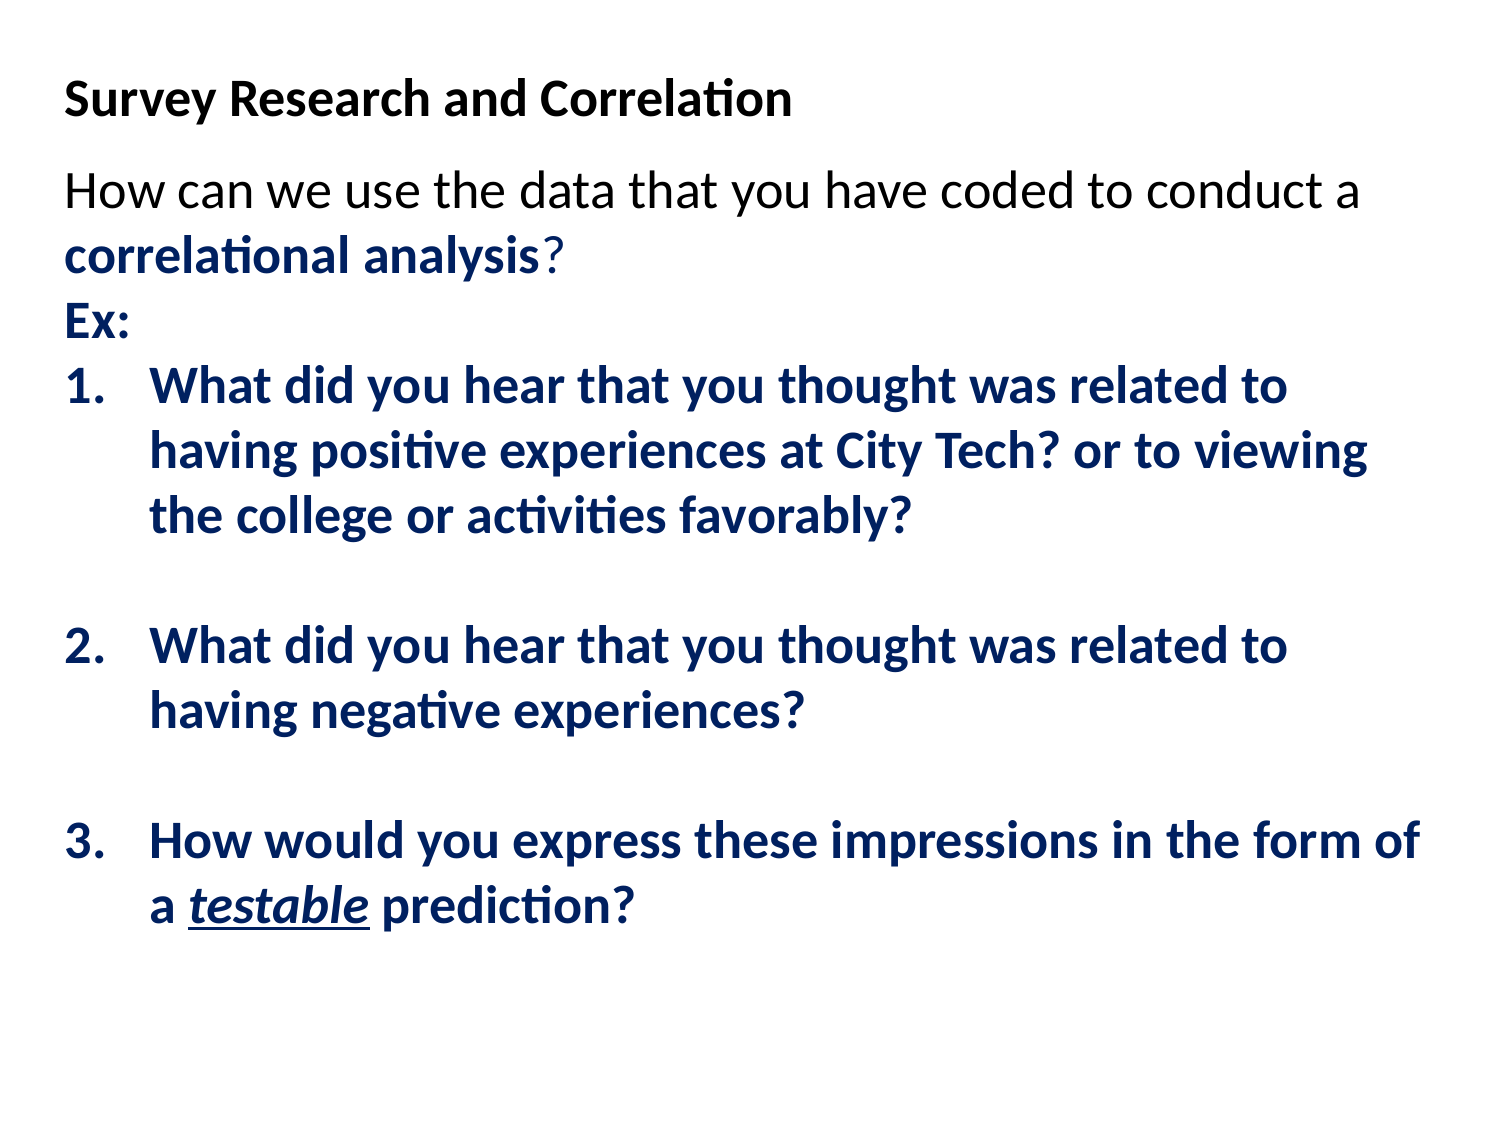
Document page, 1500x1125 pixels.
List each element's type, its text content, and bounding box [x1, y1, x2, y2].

text_box Survey Research and Correlation How can we use the data that you have coded to conduct a correlational analysis? Ex: What did you hear that you thought was related to having positive experiences at City Tech? or to viewing the college or activities favorably? What did you hear that you thought was related to having negative experiences? How would you express these impressions in the form of a testable prediction? [49, 55, 1463, 942]
